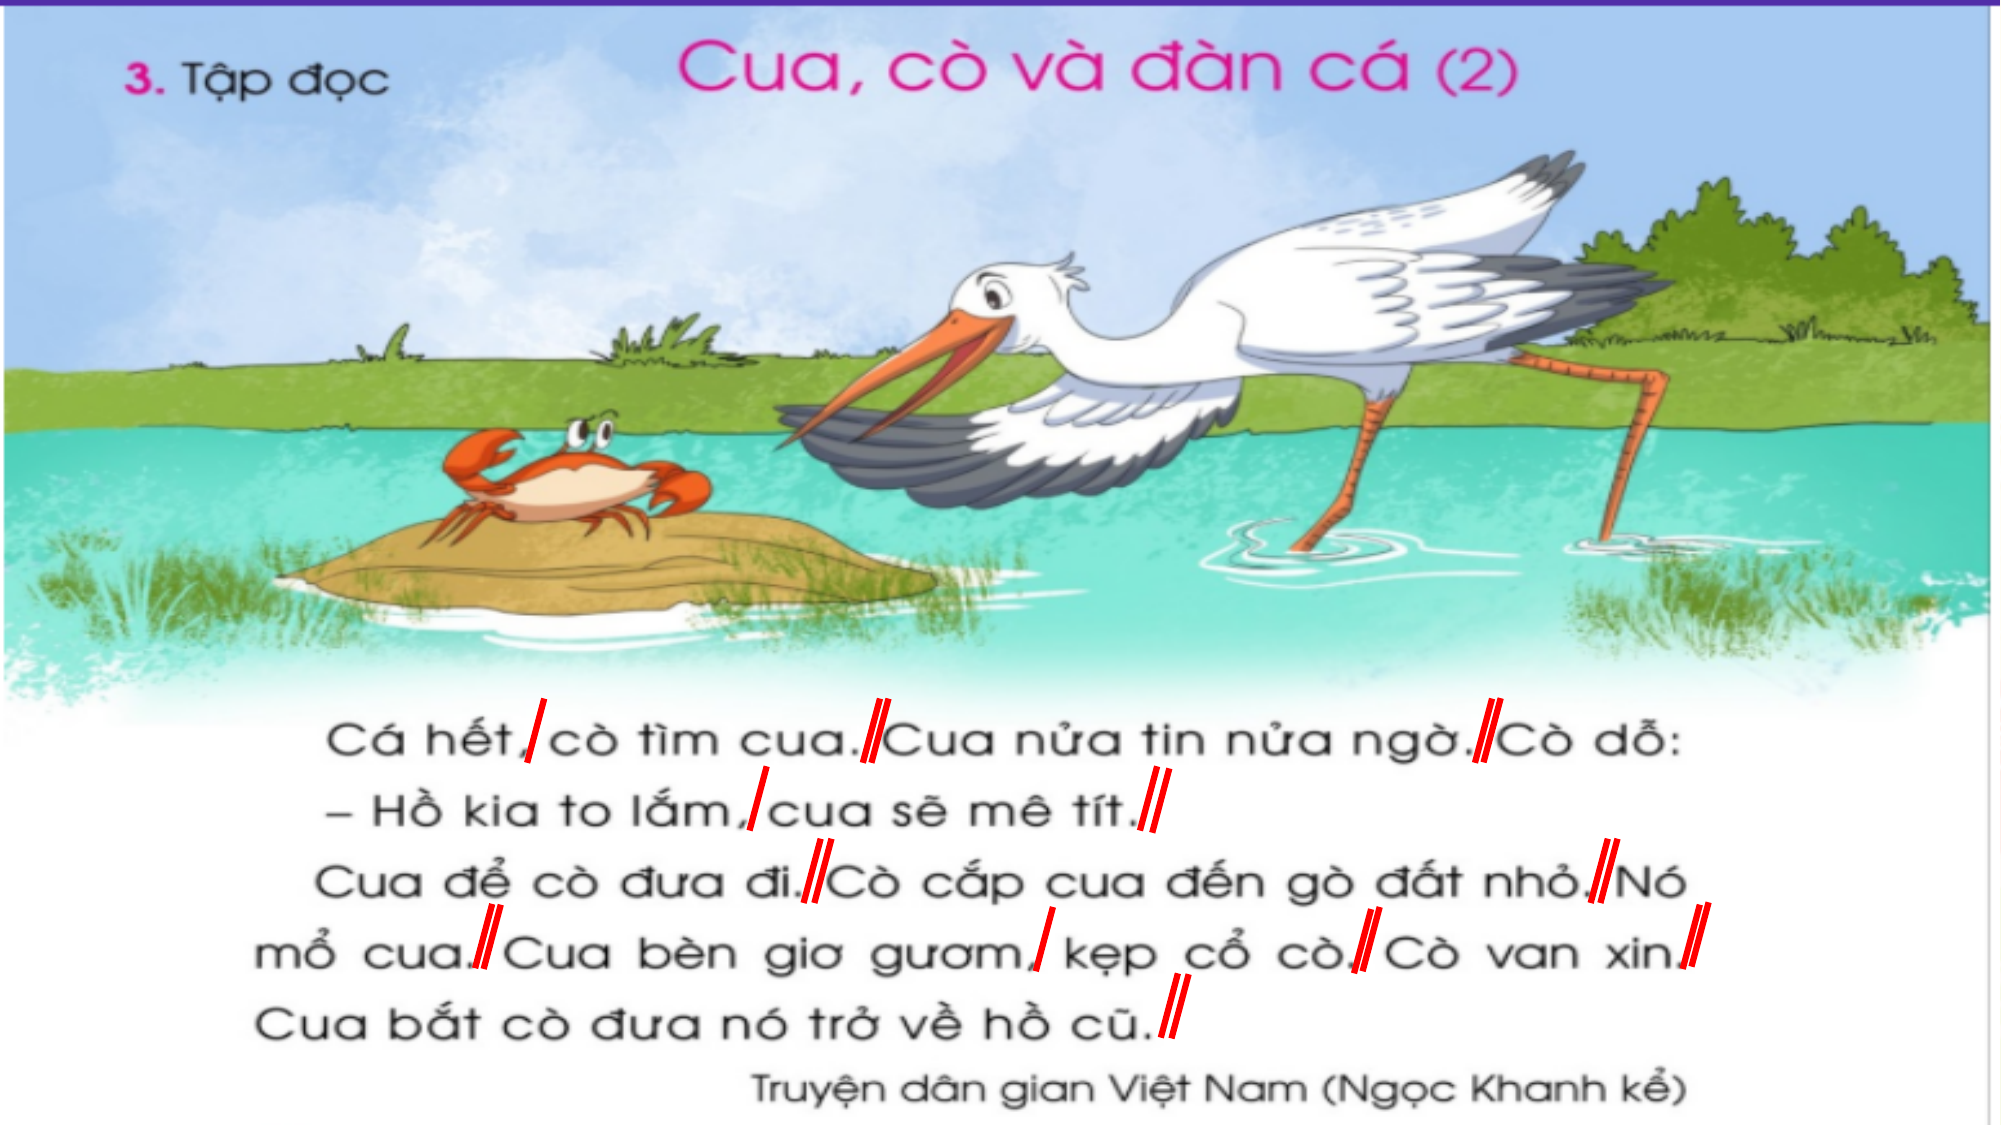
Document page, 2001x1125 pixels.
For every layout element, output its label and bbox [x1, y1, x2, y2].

text_box [1691, 902, 1709, 967]
picture [0, 0, 2001, 1125]
text_box [749, 766, 767, 831]
text_box [1171, 974, 1189, 1039]
text_box [1035, 906, 1053, 972]
text_box [475, 903, 493, 969]
text_box [527, 698, 545, 763]
text_box [1682, 904, 1700, 969]
text_box [1590, 838, 1600, 904]
text_box [1474, 698, 1483, 763]
text_box [862, 698, 871, 763]
text_box [1600, 838, 1618, 904]
text_box [814, 838, 832, 904]
text_box [1152, 768, 1170, 833]
text_box [1139, 766, 1158, 831]
text_box [1483, 698, 1501, 763]
text_box [871, 698, 889, 763]
text_box [483, 904, 501, 969]
text_box [1353, 909, 1372, 974]
text_box [803, 838, 814, 904]
text_box [1362, 906, 1380, 972]
text_box [1160, 973, 1178, 1038]
